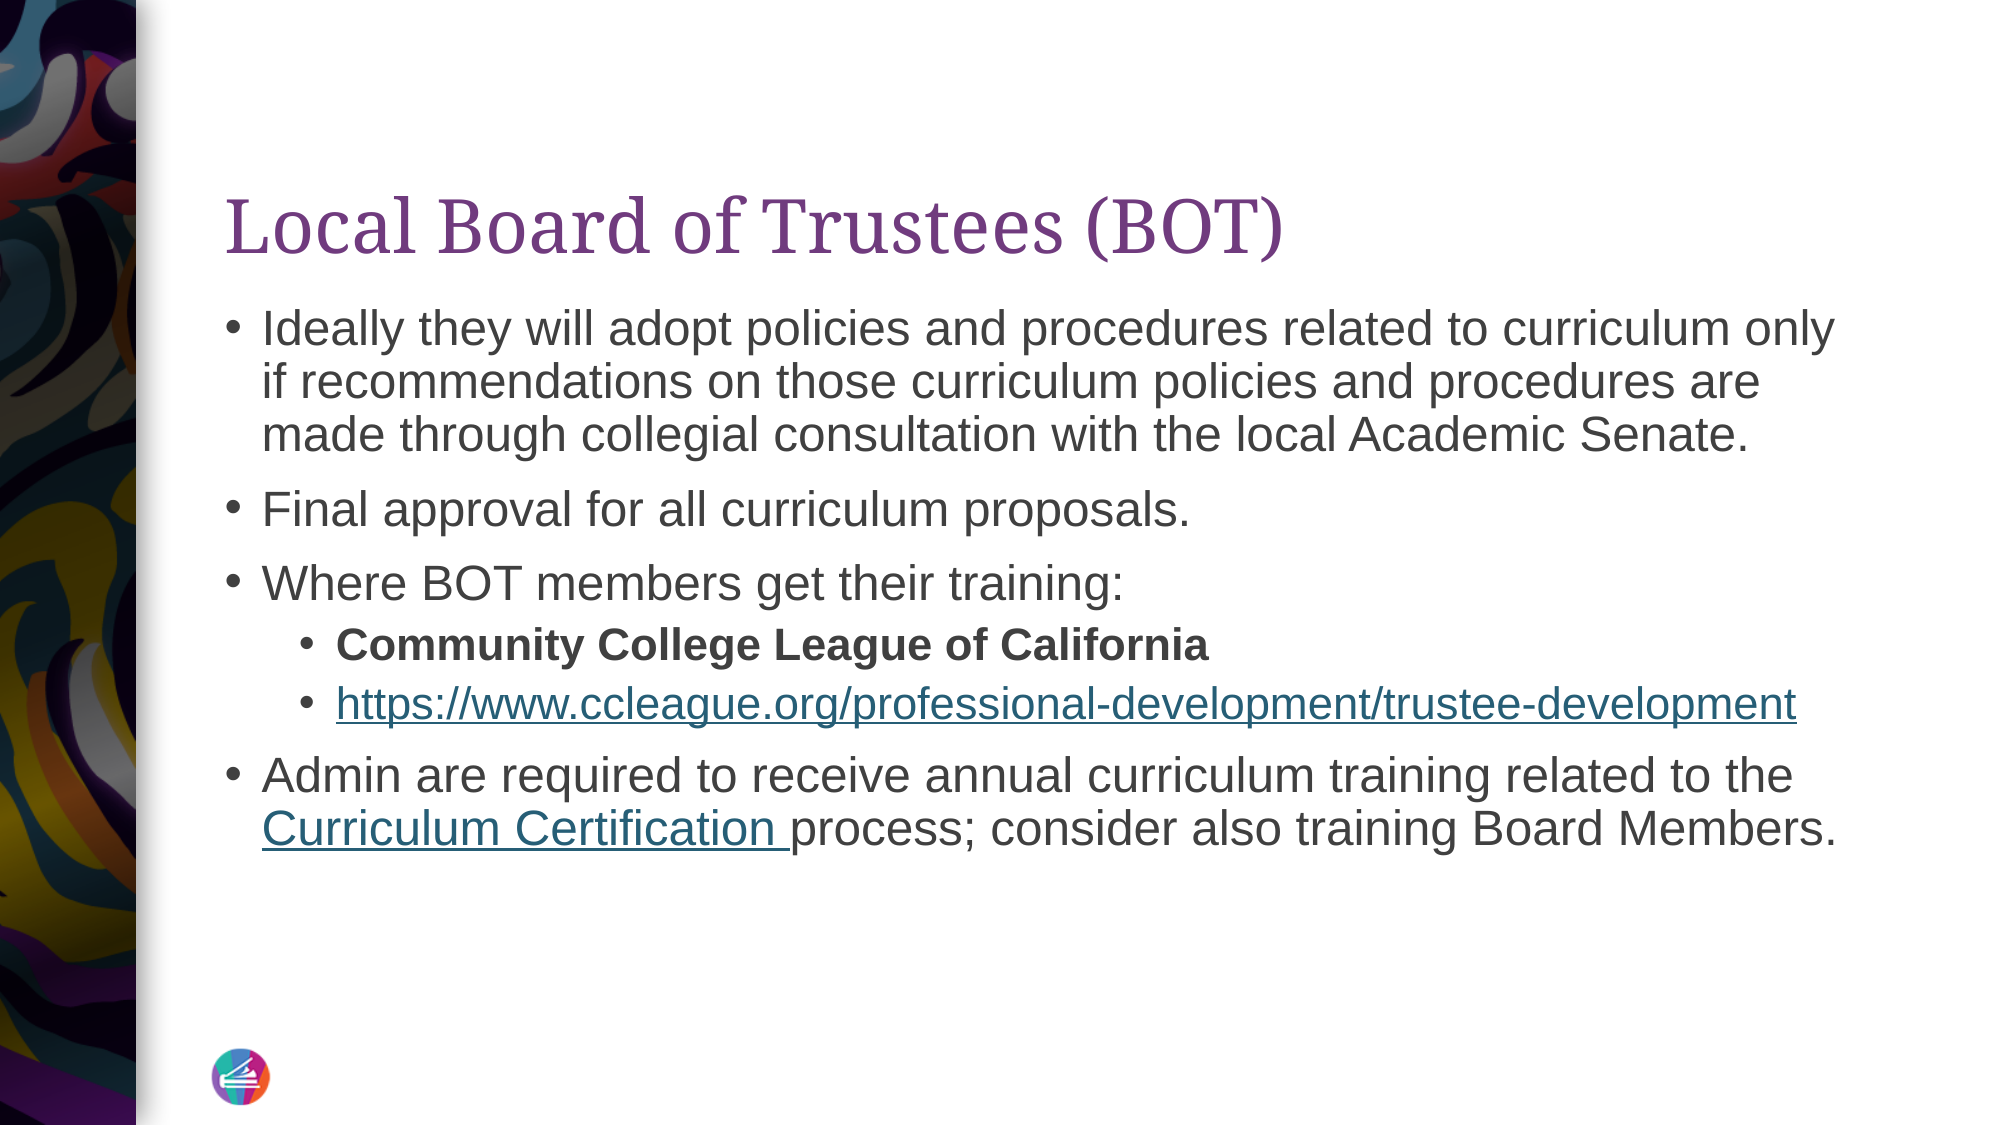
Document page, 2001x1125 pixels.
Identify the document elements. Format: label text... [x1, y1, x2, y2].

list Ideally they will adopt policies and procedures related to curriculum only if recommendations on those curriculum policies and procedures are made through collegial consultation with the local Academic Senate. Final approval for all curriculum proposals. Where BOT members get their training: Community College League of California https://www.ccleague.org/professional-development/trustee-development Admin are required to receive annual curriculum training related to the Curriculum Certification process; consider also training Board Members. [209, 294, 1860, 1020]
picture [0, 0, 136, 1125]
title Local Board of Trustees (BOT) [209, 59, 1858, 278]
picture [209, 1046, 272, 1108]
